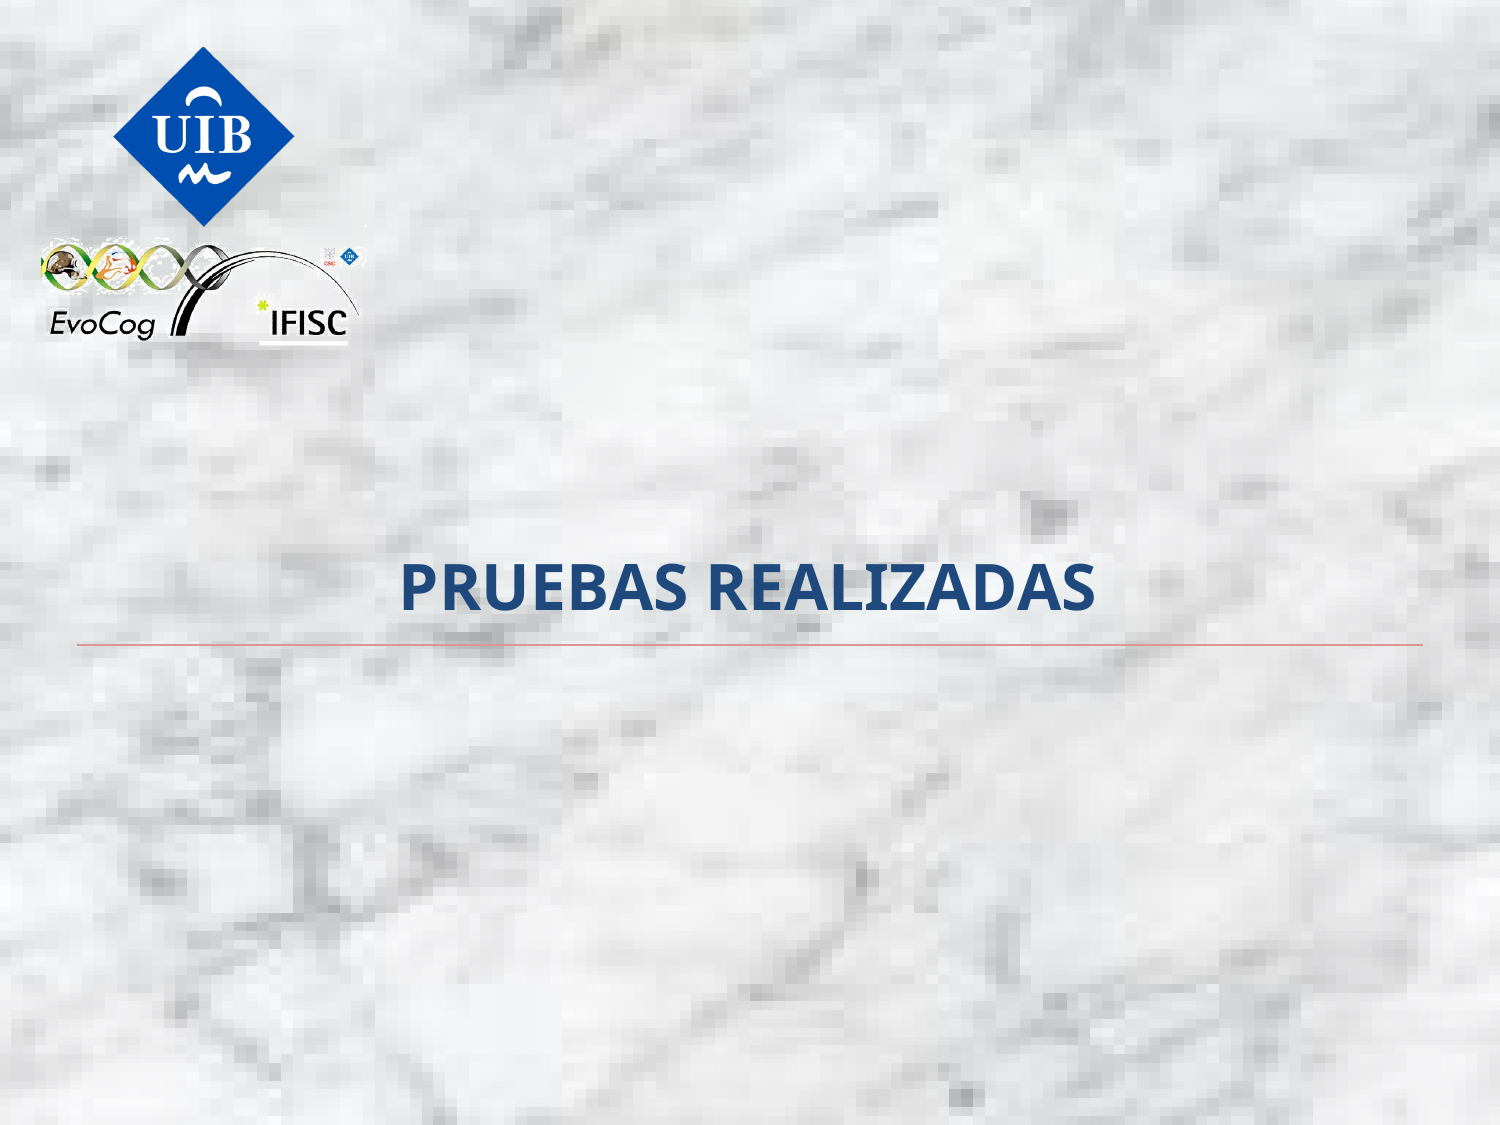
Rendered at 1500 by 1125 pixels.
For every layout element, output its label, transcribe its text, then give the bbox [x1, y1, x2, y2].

table_cell Bien [0, 0, 1500, 1125]
title PRUEBAS REALIZADAS [73, 538, 1424, 632]
picture [41, 43, 373, 374]
